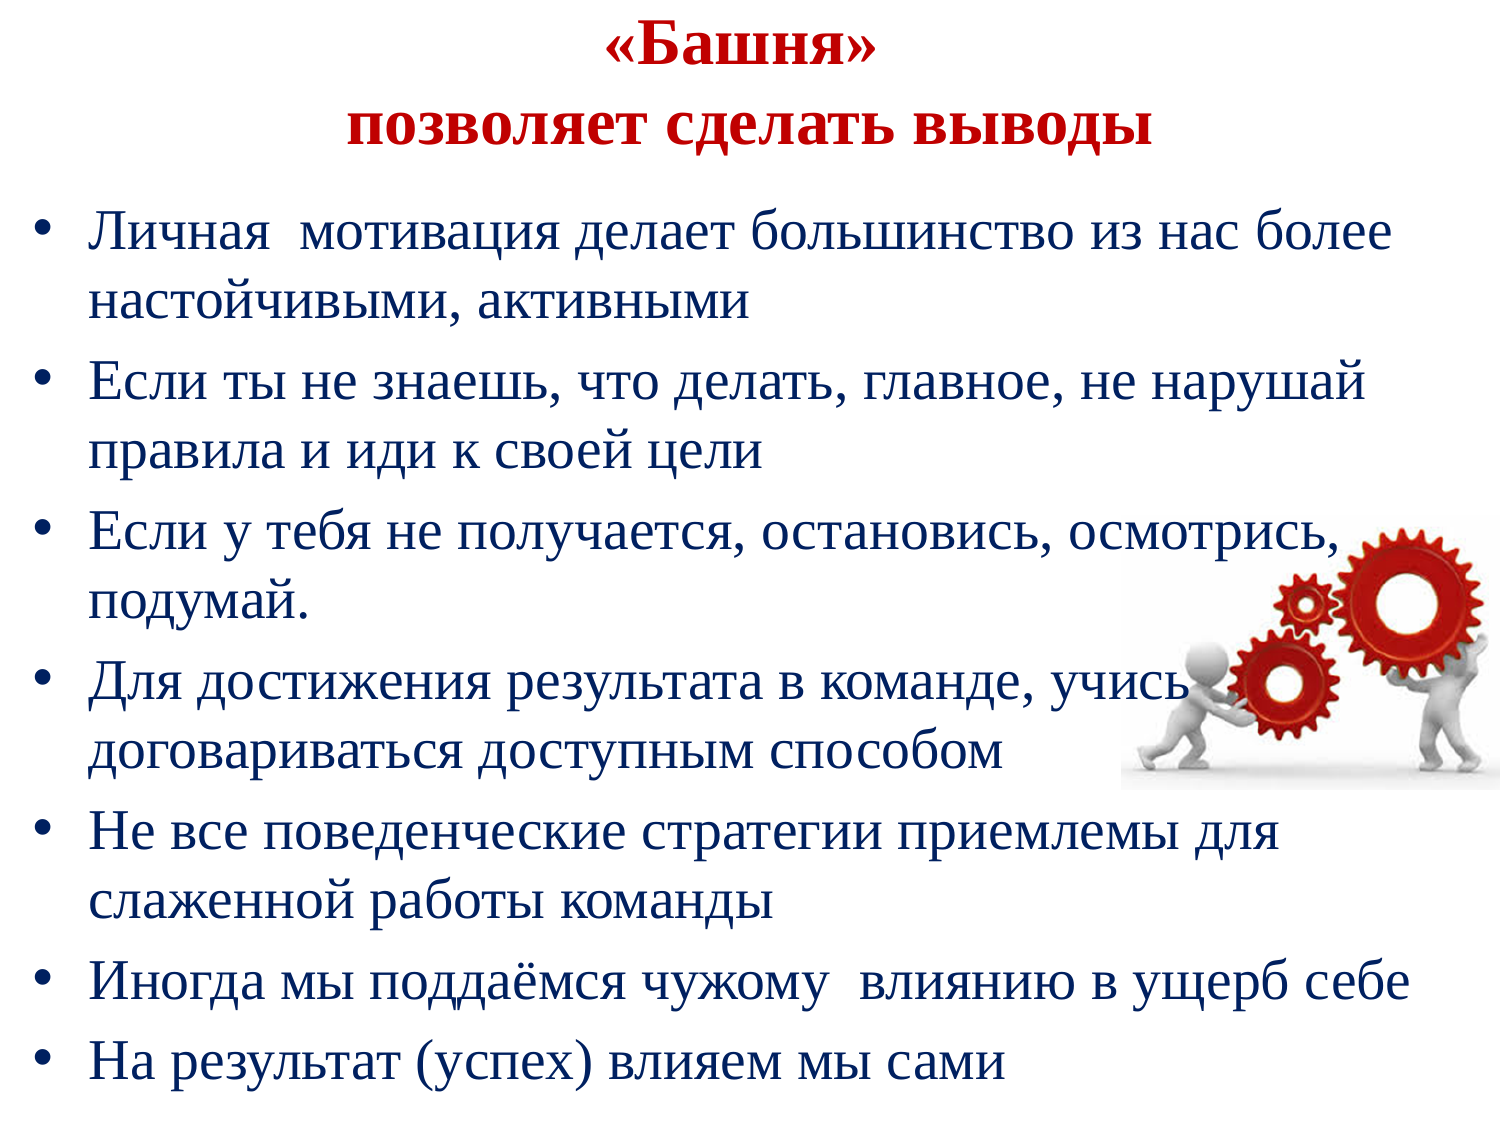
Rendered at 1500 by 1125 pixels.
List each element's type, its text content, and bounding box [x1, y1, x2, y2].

title «Башня» позволяет сделать выводы [75, 19, 1425, 138]
list Личная мотивация делает большинство из нас более настойчивыми, активными Если ты не знаешь, что делать, главное, не нарушай правила и иди к своей цели Если у тебя не получается, остановись, осмотрись, подумай. Для достижения результата в команде, учись договариваться доступным способом Не все поведенческие стратегии приемлемы для слаженной работы команды Иногда мы поддаёмся чужому влиянию в ущерб себе На результат (успех) влияем мы сами [17, 184, 1447, 1106]
picture [1121, 514, 1500, 790]
